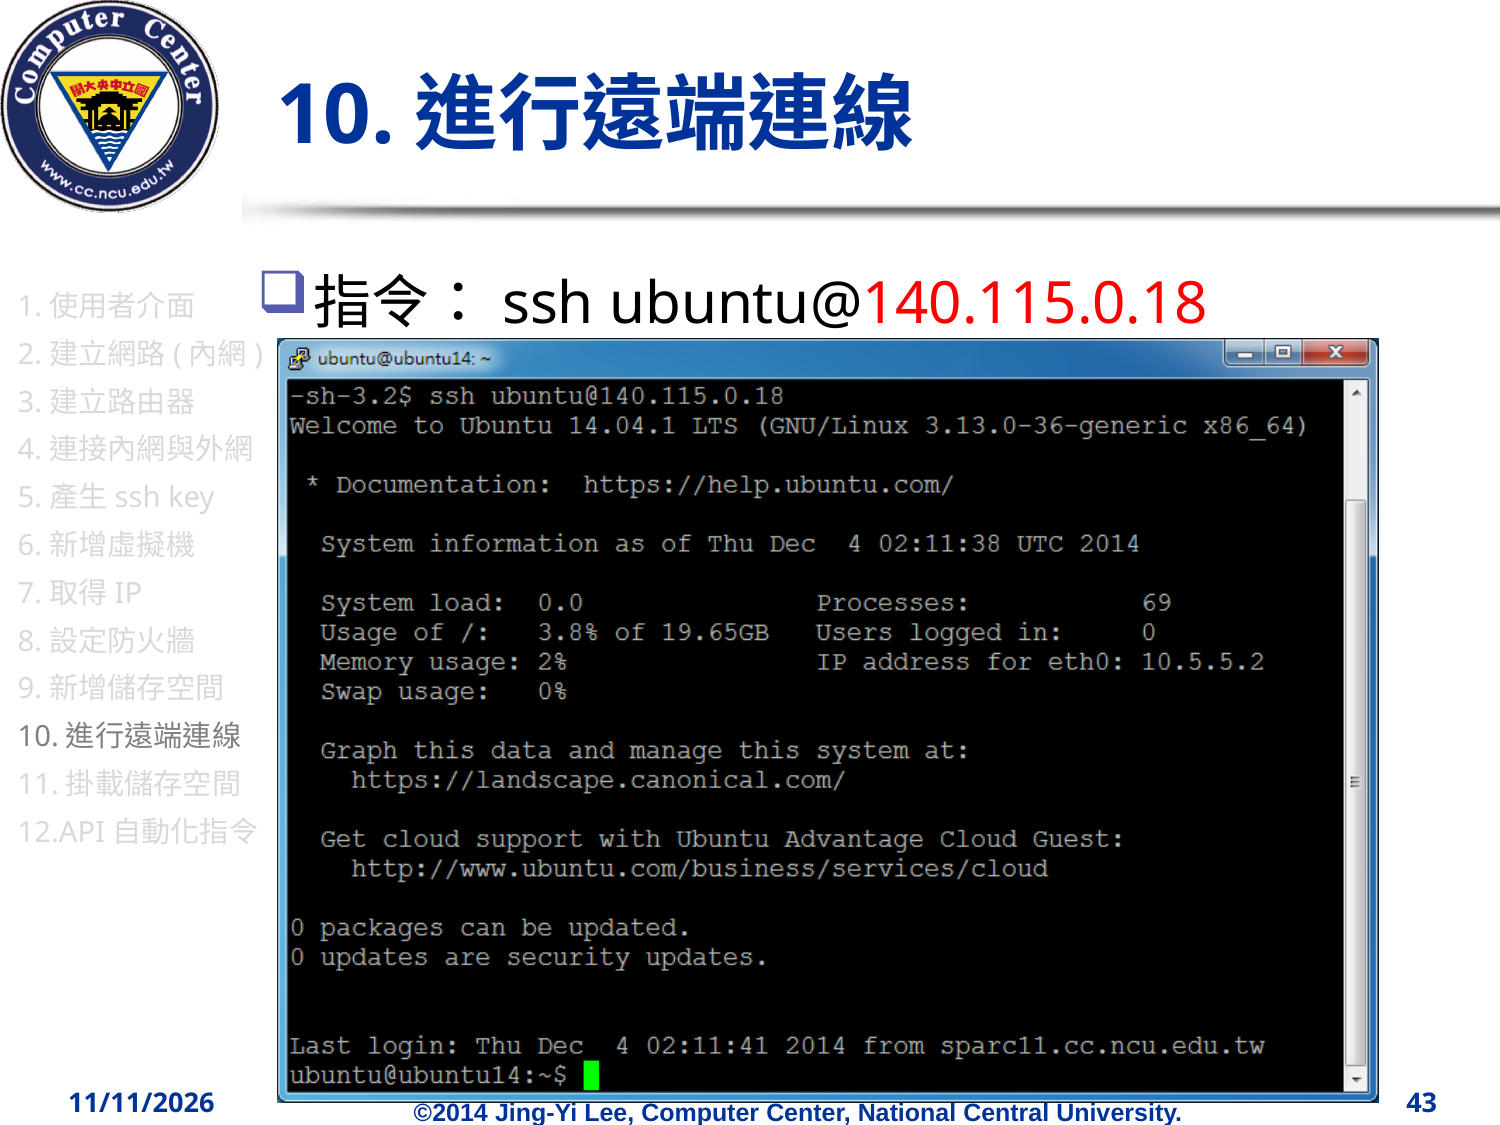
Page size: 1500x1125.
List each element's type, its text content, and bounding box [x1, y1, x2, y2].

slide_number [53, 1078, 366, 1125]
list 指令：ssh ubuntu@140.115.0.18 [242, 243, 1471, 1000]
picture [277, 337, 1379, 1104]
slide_number 43 [1139, 1078, 1453, 1125]
title 10.進行遠端連線 [261, 42, 1500, 179]
text_box 1.使用者介面 2.建立網路(內網) 3.建立路由器 4.連接內網與外網 5.產生ssh key 6.新增虛擬機 7.取得IP 8.設定防火牆 9.新增儲存空間 10.進行遠端連線 11.掛載儲存空間 12.API自動化指令 [2, 273, 272, 1059]
picture [0, 0, 219, 219]
picture [242, 196, 1500, 225]
